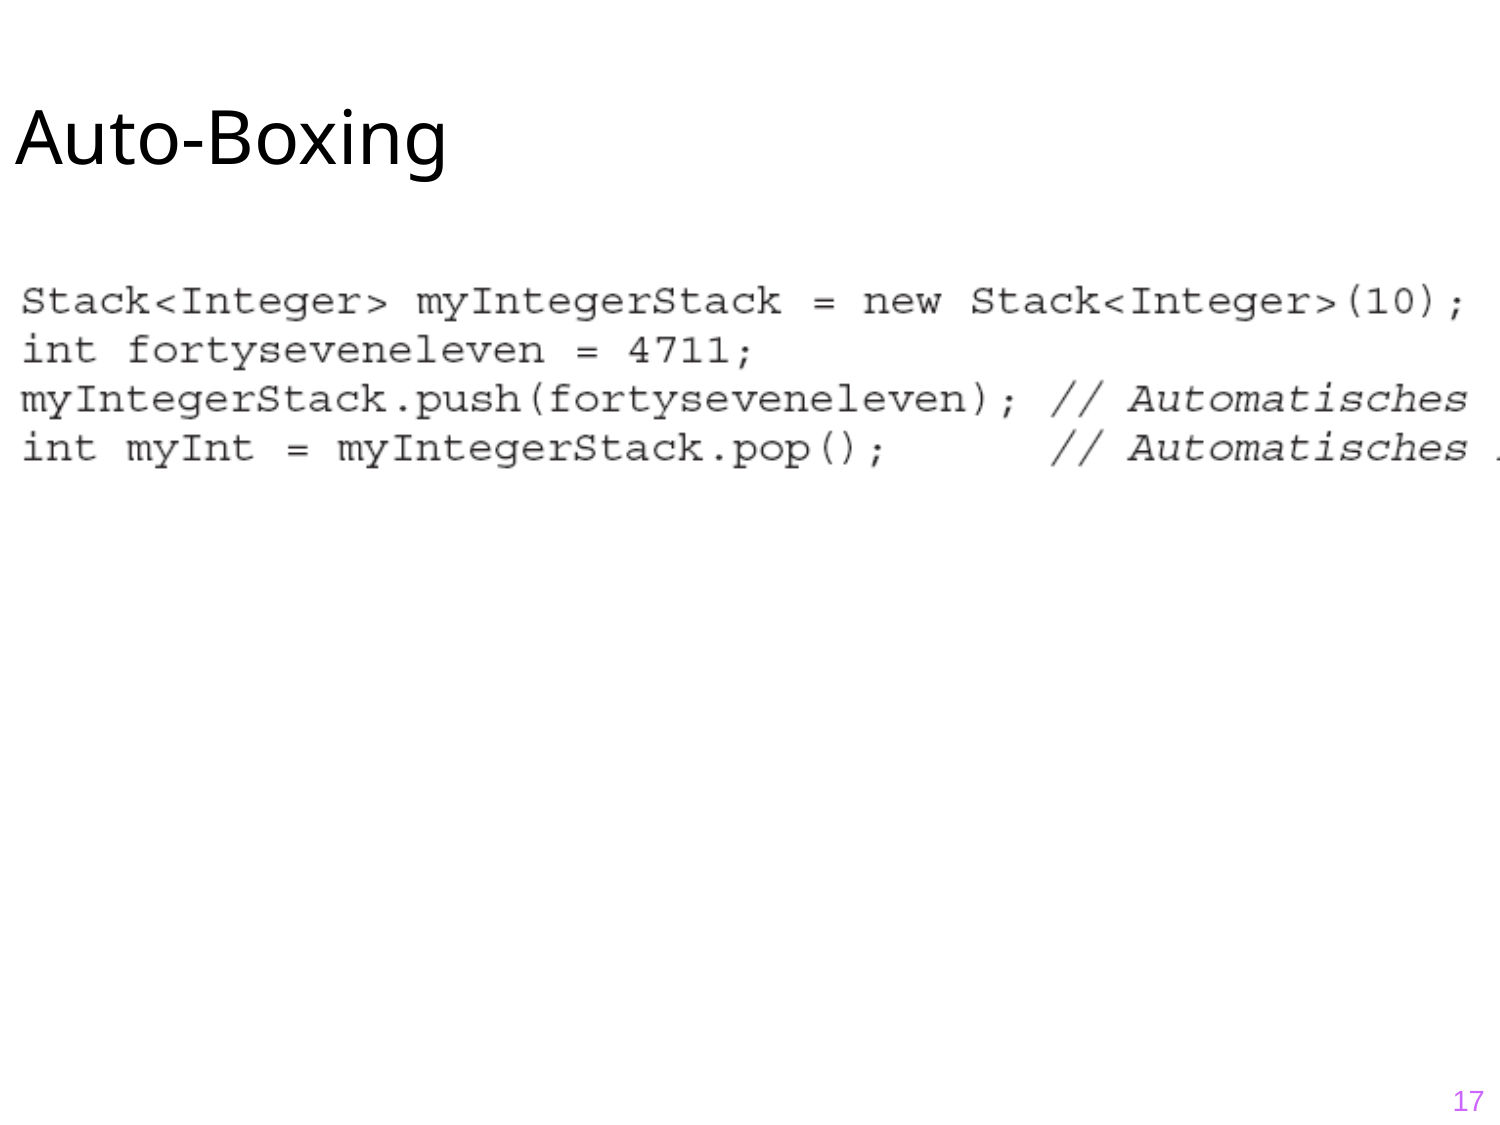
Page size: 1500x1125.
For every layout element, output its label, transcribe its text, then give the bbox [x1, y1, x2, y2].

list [0, 255, 1500, 502]
slide_number 17 [1187, 1049, 1500, 1125]
title Auto-Boxing [0, 0, 1500, 188]
